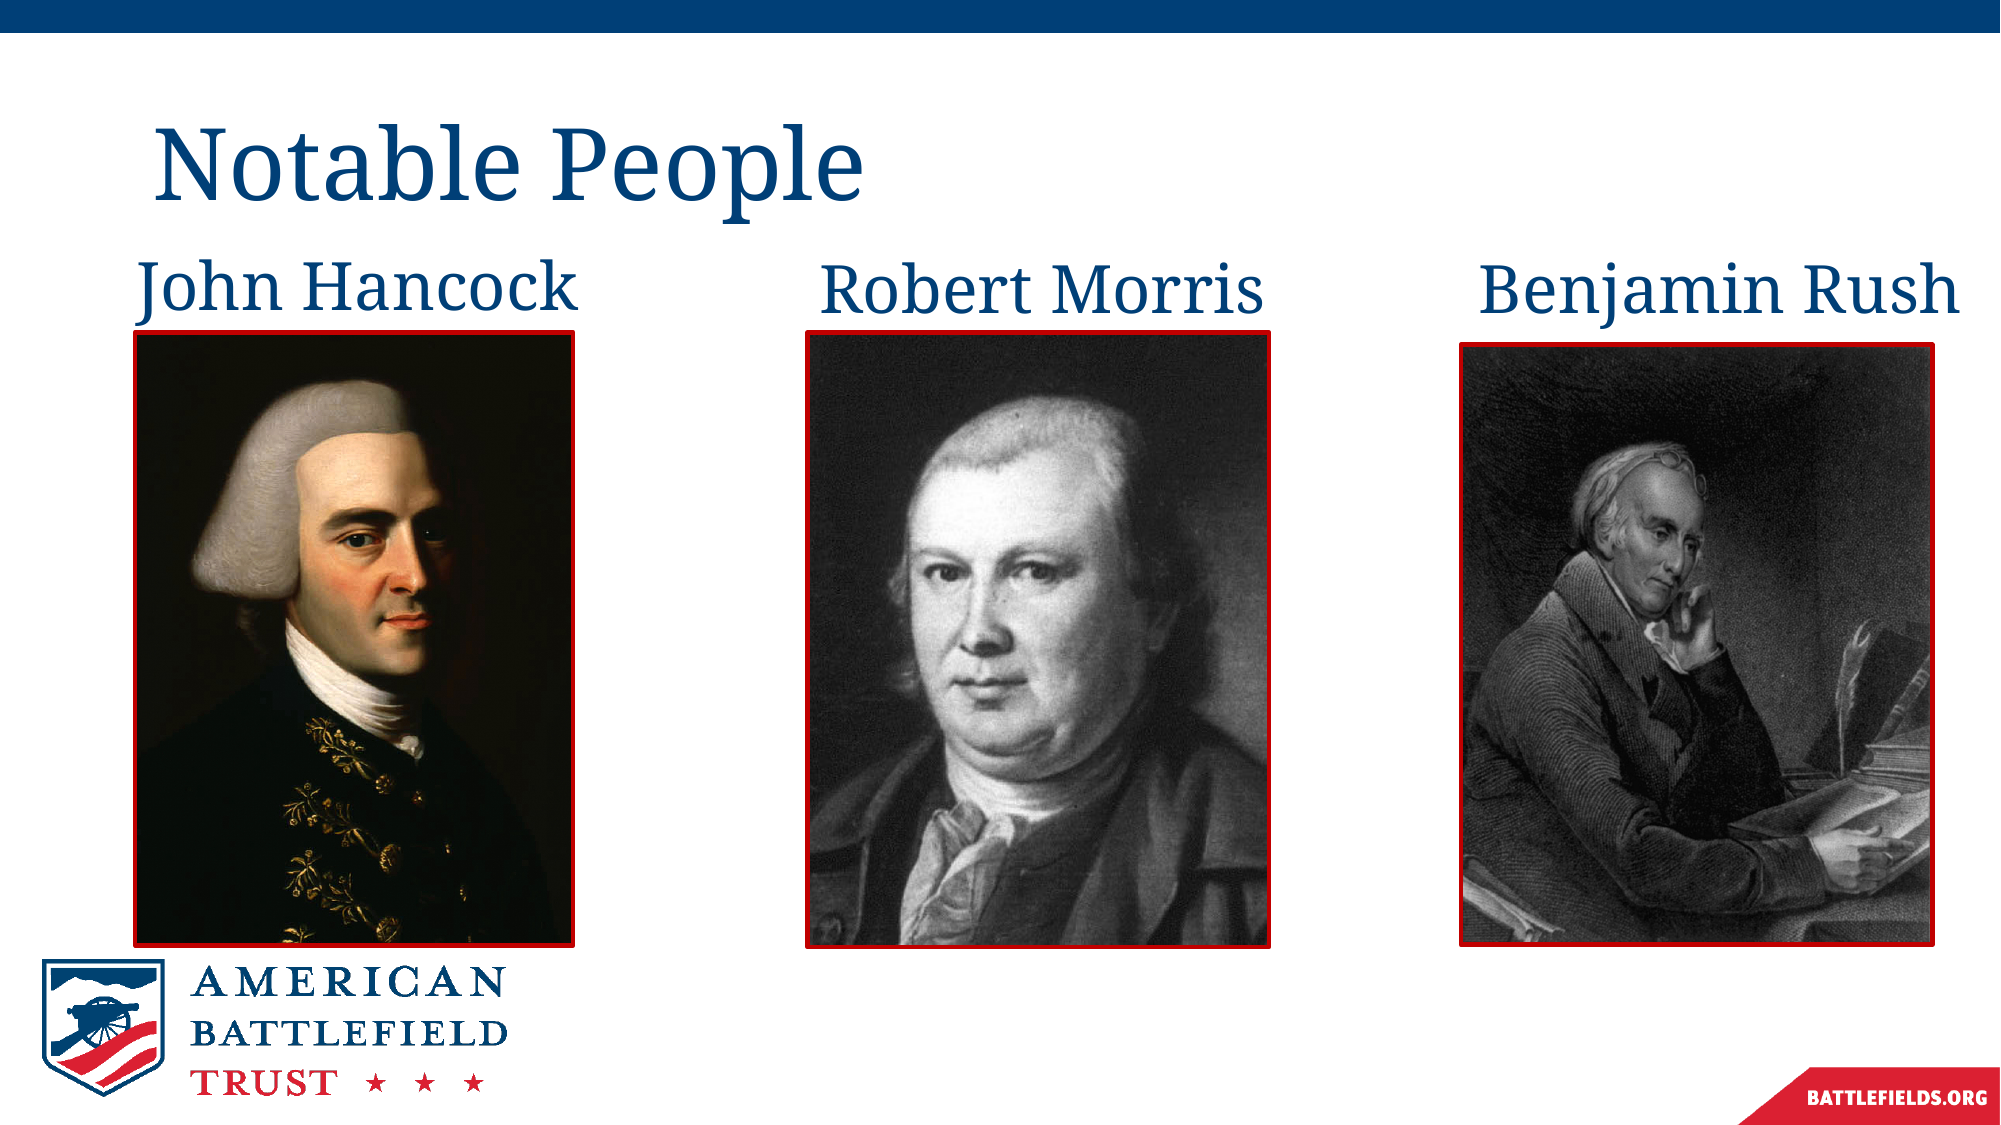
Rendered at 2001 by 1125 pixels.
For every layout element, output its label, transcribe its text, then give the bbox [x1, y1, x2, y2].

text_box Robert Morris [804, 71, 1450, 335]
title Notable People [137, 59, 1863, 278]
picture [42, 959, 508, 1097]
text_box John Hancock [121, 70, 767, 333]
picture [137, 334, 571, 943]
text_box Benjamin Rush [1463, 72, 2000, 335]
picture [1463, 346, 1930, 943]
picture [1737, 1067, 2000, 1125]
picture [809, 334, 1267, 945]
